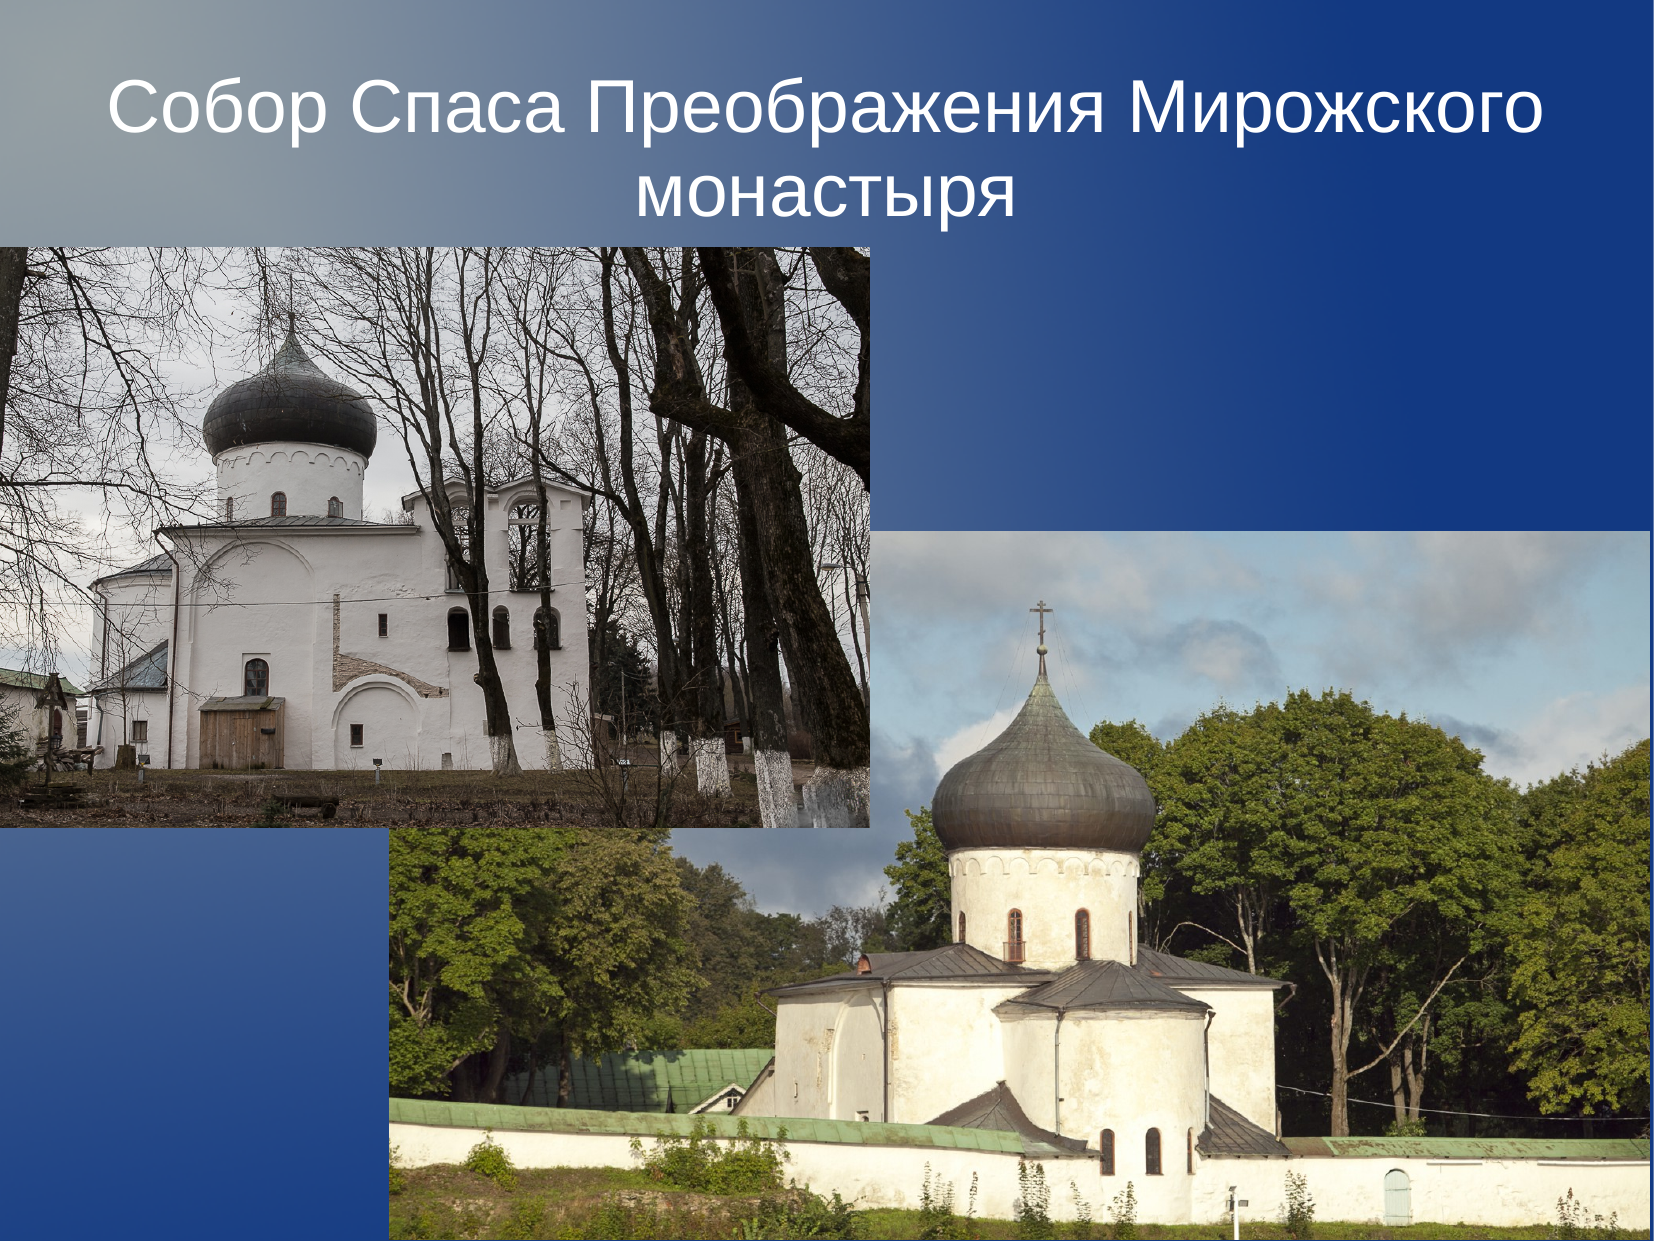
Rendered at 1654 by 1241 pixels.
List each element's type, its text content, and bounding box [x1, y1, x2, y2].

title Собор Спаса Преображения Мирожского монастыря [82, 0, 1571, 404]
picture [0, 0, 1654, 1241]
